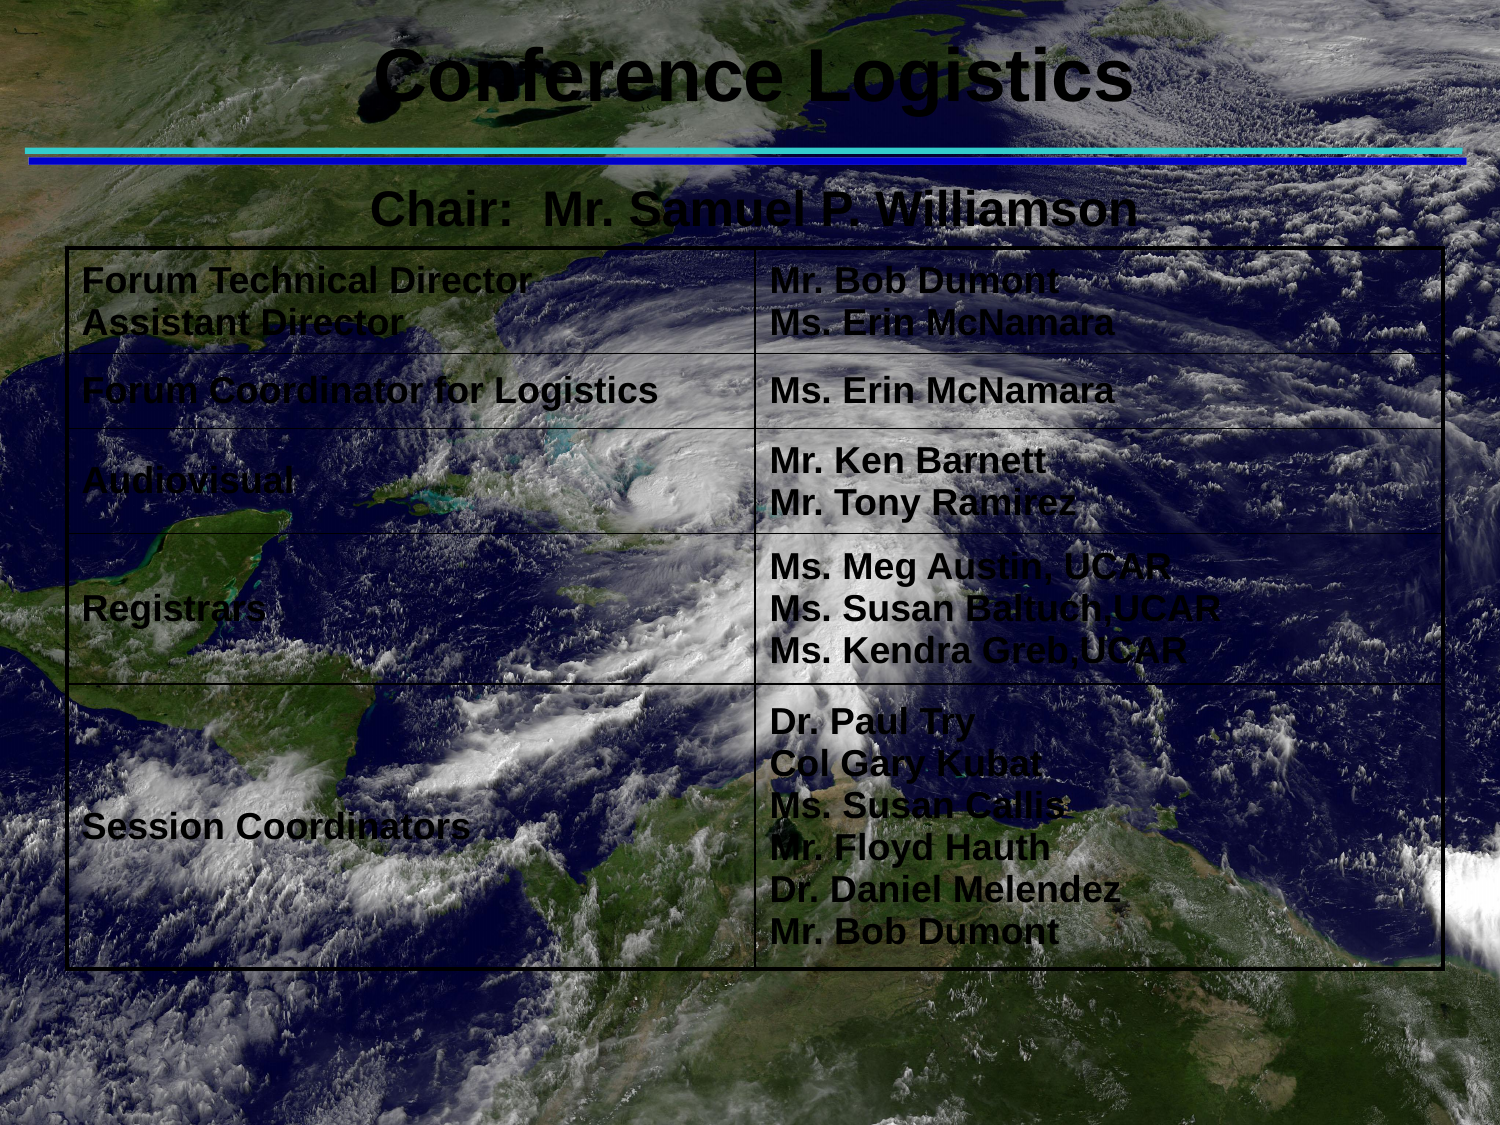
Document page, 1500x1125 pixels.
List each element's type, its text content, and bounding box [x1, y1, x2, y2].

table_header Forum Technical Director Assistant Director [69, 250, 754, 353]
table_cell Dr. Paul Try Col Gary Kubat Ms. Susan Callis Mr. Floyd Hauth Dr. Daniel Melendez Mr. Bob Dumont [756, 685, 1441, 967]
table_cell Forum Coordinator for Logistics [69, 354, 754, 428]
table_cell Ms. Meg Austin, UCAR Ms. Susan Baltuch,UCAR Ms. Kendra Greb,UCAR [756, 534, 1441, 683]
text_box Chair: Mr. Samuel P. Williamson [168, 169, 1341, 244]
table_cell Mr. Ken Barnett Mr. Tony Ramirez [756, 429, 1441, 533]
table_header Mr. Bob Dumont Ms. Erin McNamara [756, 250, 1441, 353]
table_cell Registrars [69, 534, 754, 683]
table_cell Session Coordinators [69, 685, 754, 967]
table_cell Audiovisual [69, 429, 754, 533]
text_box Conference Logistics [114, 32, 1395, 124]
picture [0, 0, 1500, 1125]
table_cell Ms. Erin McNamara [756, 354, 1441, 428]
